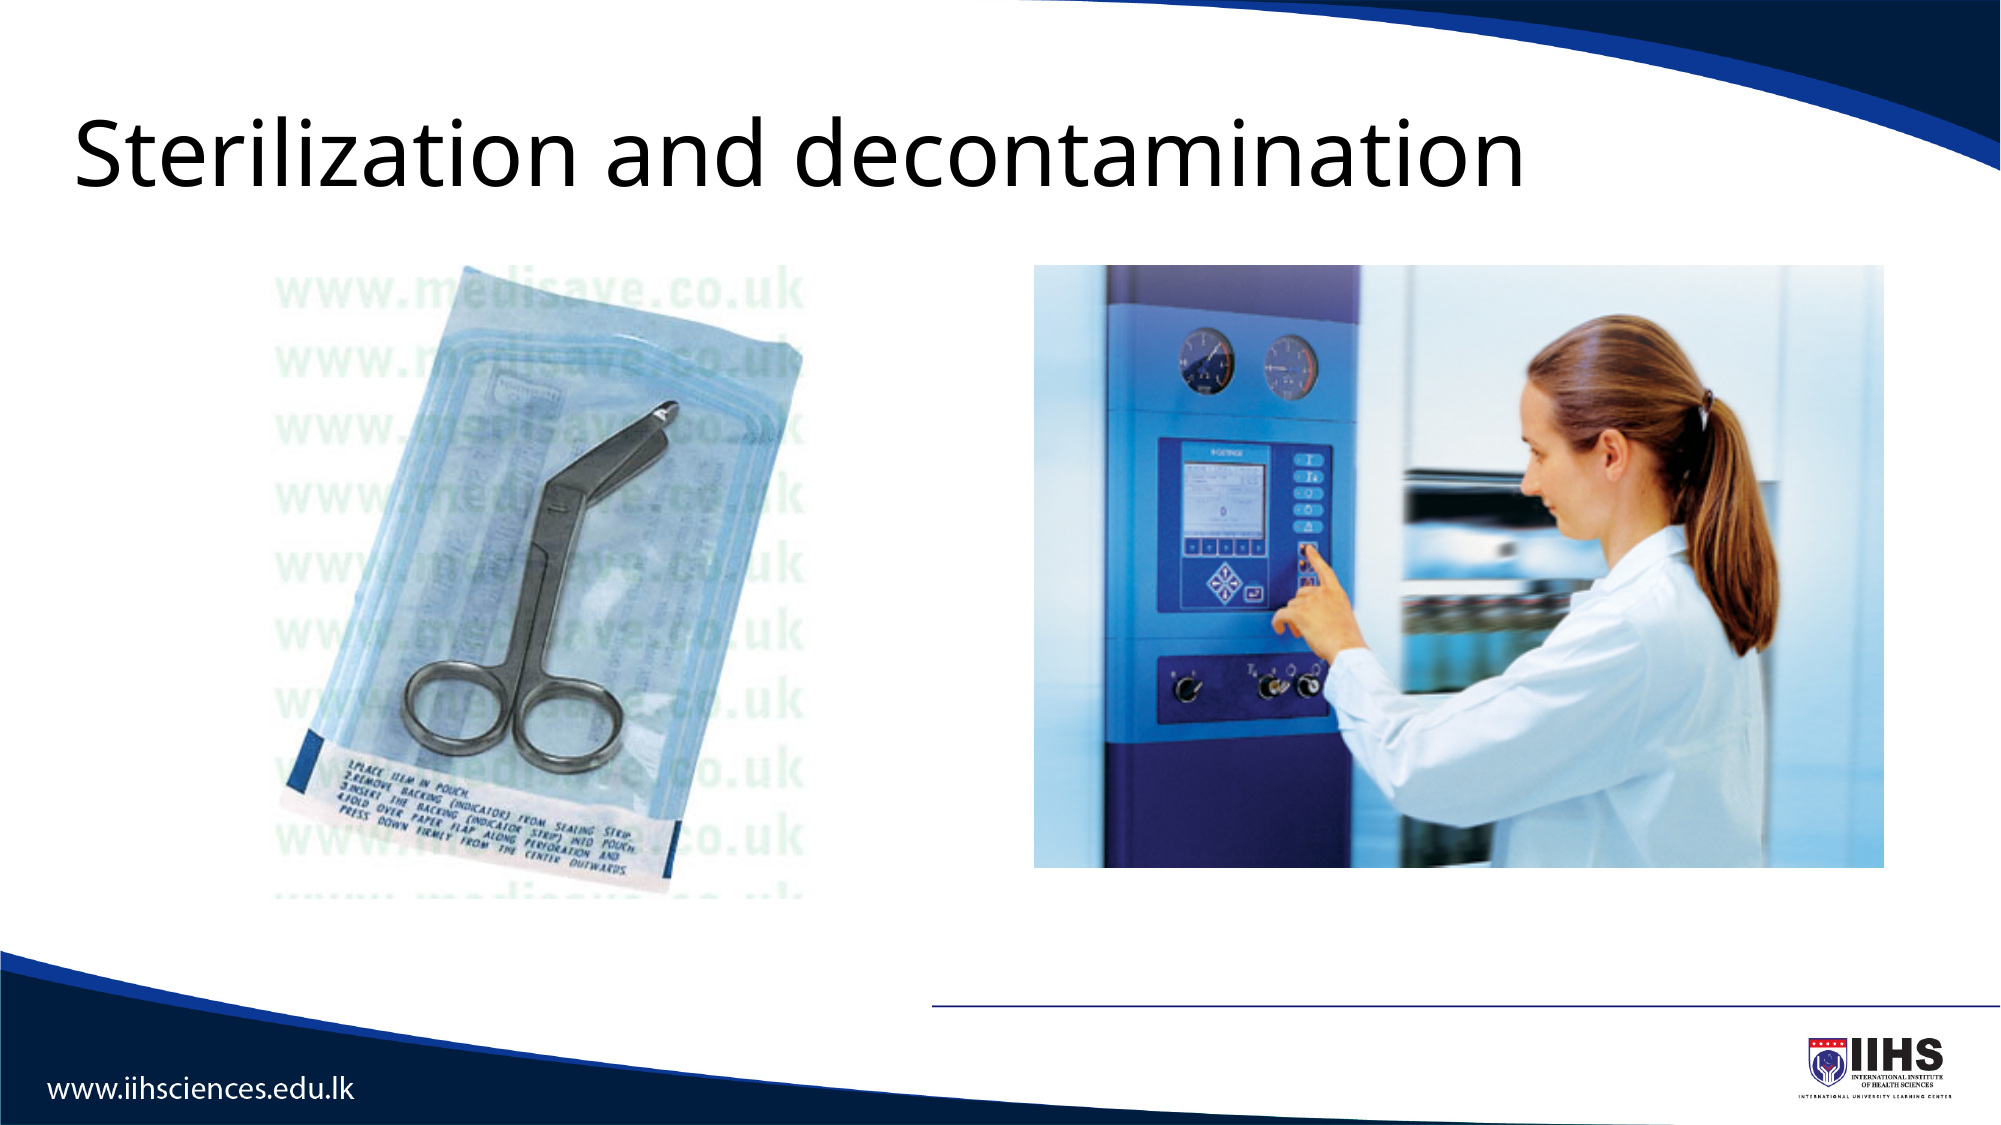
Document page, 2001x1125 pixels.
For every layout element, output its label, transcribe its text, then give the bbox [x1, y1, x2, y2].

title Sterilization and decontamination [58, 48, 1823, 266]
picture [0, 0, 2001, 1125]
